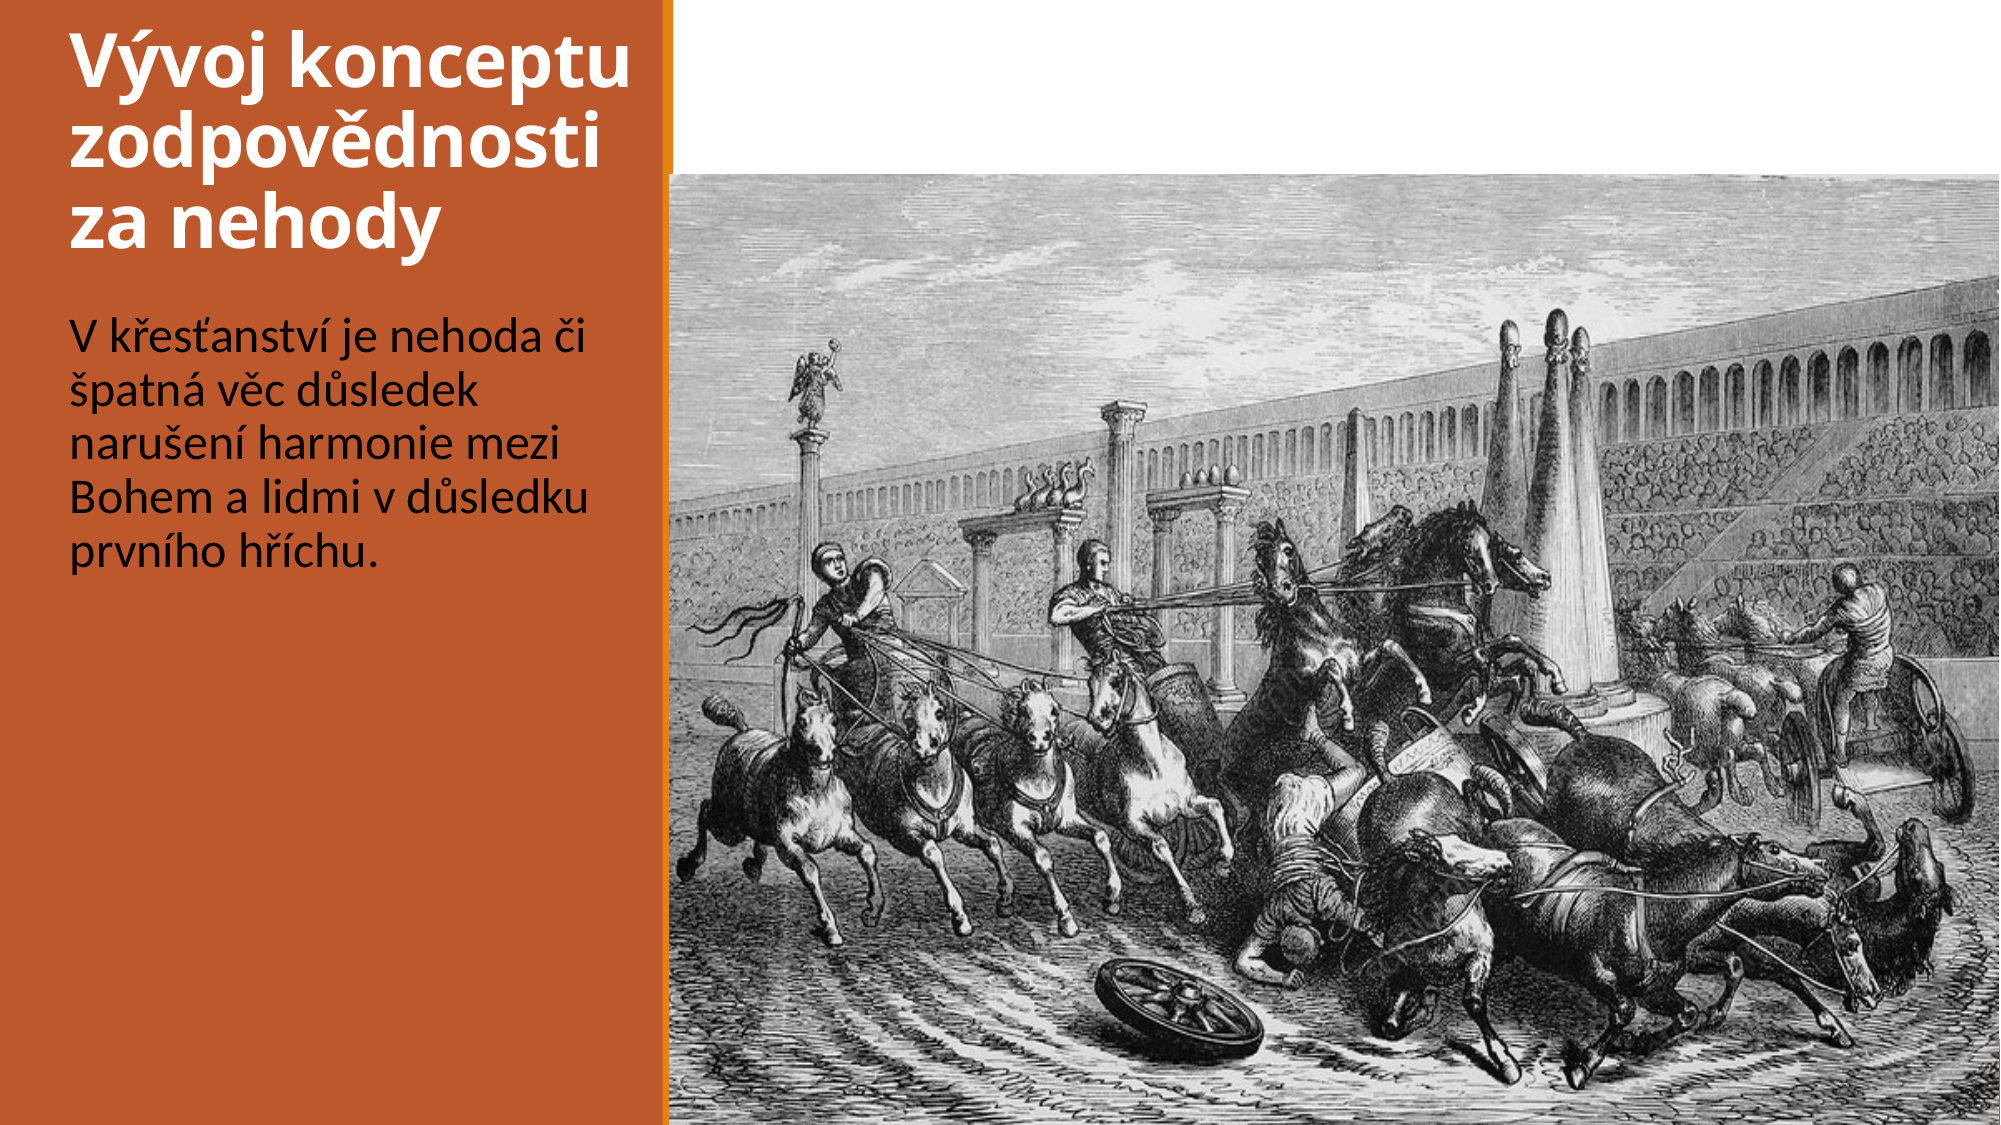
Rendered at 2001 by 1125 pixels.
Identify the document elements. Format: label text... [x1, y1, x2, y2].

title Vývoj konceptu zodpovědnosti za nehody [55, 24, 670, 273]
list V křesťanství je nehoda či špatná věc důsledek narušení harmonie mezi Bohem a lidmi v důsledku prvního hříchu. [55, 301, 666, 1005]
picture [668, 173, 2000, 1125]
